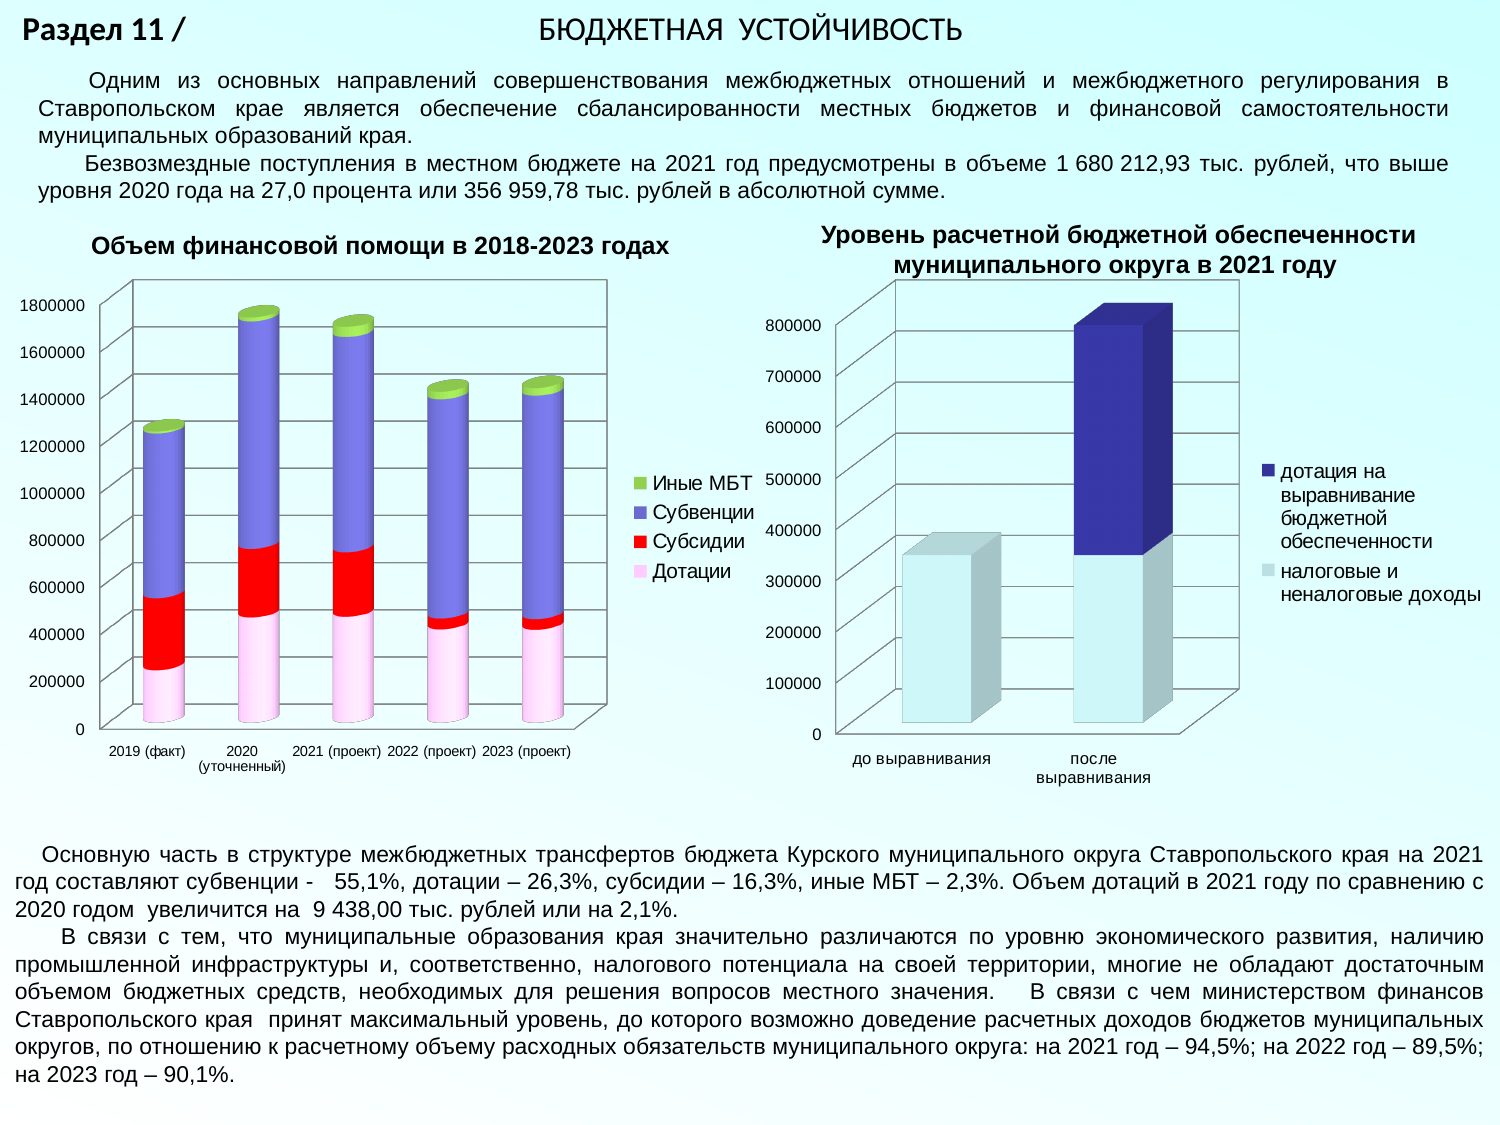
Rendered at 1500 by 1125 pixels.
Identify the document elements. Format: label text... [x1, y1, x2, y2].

chart [0, 269, 1500, 798]
text_box Раздел 11 / БЮДЖЕТНАЯ УСТОЙЧИВОСТЬ [0, 0, 1500, 55]
text_box Уровень расчетной бюджетной обеспеченности муниципального округа в 2021 году [738, 210, 1500, 269]
text_box Основную часть в структуре межбюджетных трансфертов бюджета Курского муниципального округа Ставропольского края на 2021 год составляют субвенции - 55,1%, дотации – 26,3%, субсидии – 16,3%, иные МБТ – 2,3%. Объем дотаций в 2021 году по сравнению с 2020 годом увеличится на 9 438,00 тыс. рублей или на 2,1%. В связи с тем, что муниципальные образования края значительно различаются по уровню экономического развития, наличию промышленной инфраструктуры и, соответственно, налогового потенциала на своей территории, многие не обладают достаточным объемом бюджетных средств, необходимых для решения вопросов местного значения. В связи с чем министерством финансов Ставропольского края принят максимальный уровень, до которого возможно доведение расчетных доходов бюджетов муниципальных округов, по отношению к расчетному объему расходных обязательств муниципального округа: на 2021 год – 94,5%; на 2022 год – 89,5%; на 2023 год – 90,1%. [0, 832, 1500, 1122]
text_box Объем финансовой помощи в 2018-2023 годах [0, 222, 738, 268]
text_box Одним из основных направлений совершенствования межбюджетных отношений и межбюджетного регулирования в Ставропольском крае является обеспечение сбалансированности местных бюджетов и финансовой самостоятельности муниципальных образований края. Безвозмездные поступления в местном бюджете на 2021 год предусмотрены в объеме 1 680 212,93 тыс. рублей, что выше уровня 2020 года на 27,0 процента или 356 959,78 тыс. рублей в абсолютной сумме. [23, 58, 1465, 211]
